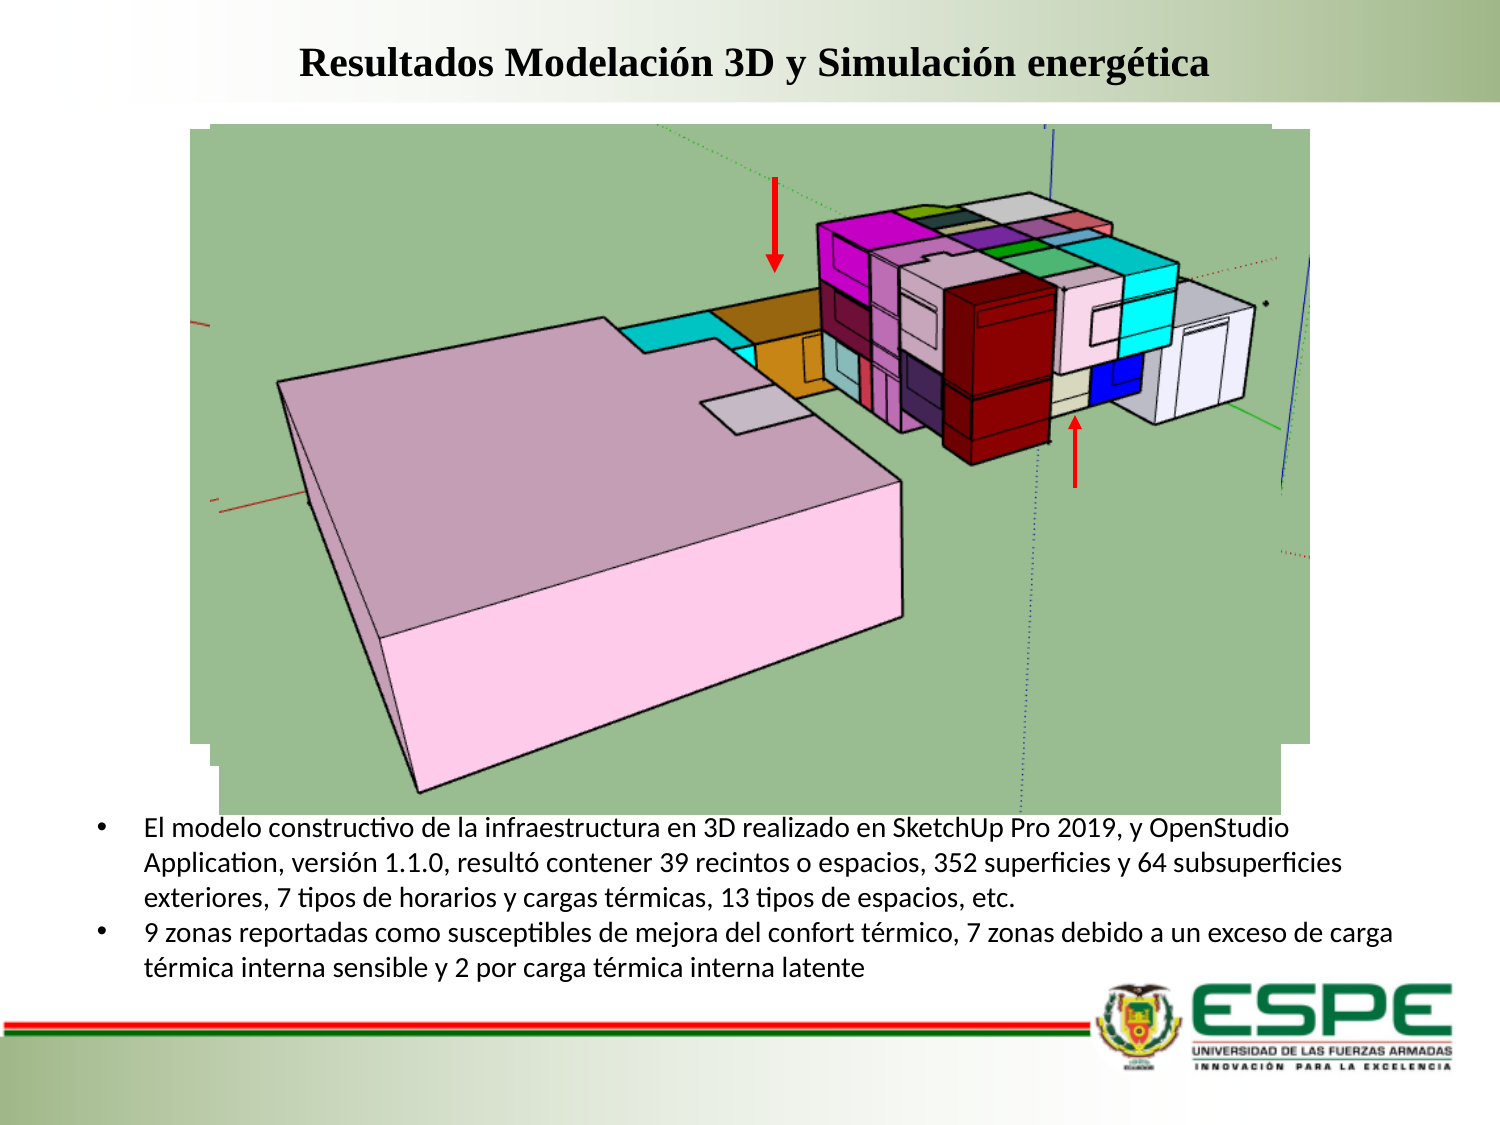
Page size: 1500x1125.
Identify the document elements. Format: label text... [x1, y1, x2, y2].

text_box El modelo constructivo de la infraestructura en 3D realizado en SketchUp Pro 2019, y OpenStudio Application, versión 1.1.0, resultó contener 39 recintos o espacios, 352 superficies y 64 subsuperficies exteriores, 7 tipos de horarios y cargas térmicas, 13 tipos de espacios, etc. 9 zonas reportadas como susceptibles de mejora del confort térmico, 7 zonas debido a un exceso de carga térmica interna sensible y 2 por carga térmica interna latente [82, 801, 1411, 1026]
title Resultados Modelación 3D y Simulación energética [284, 3, 1500, 124]
picture [190, 124, 1310, 815]
